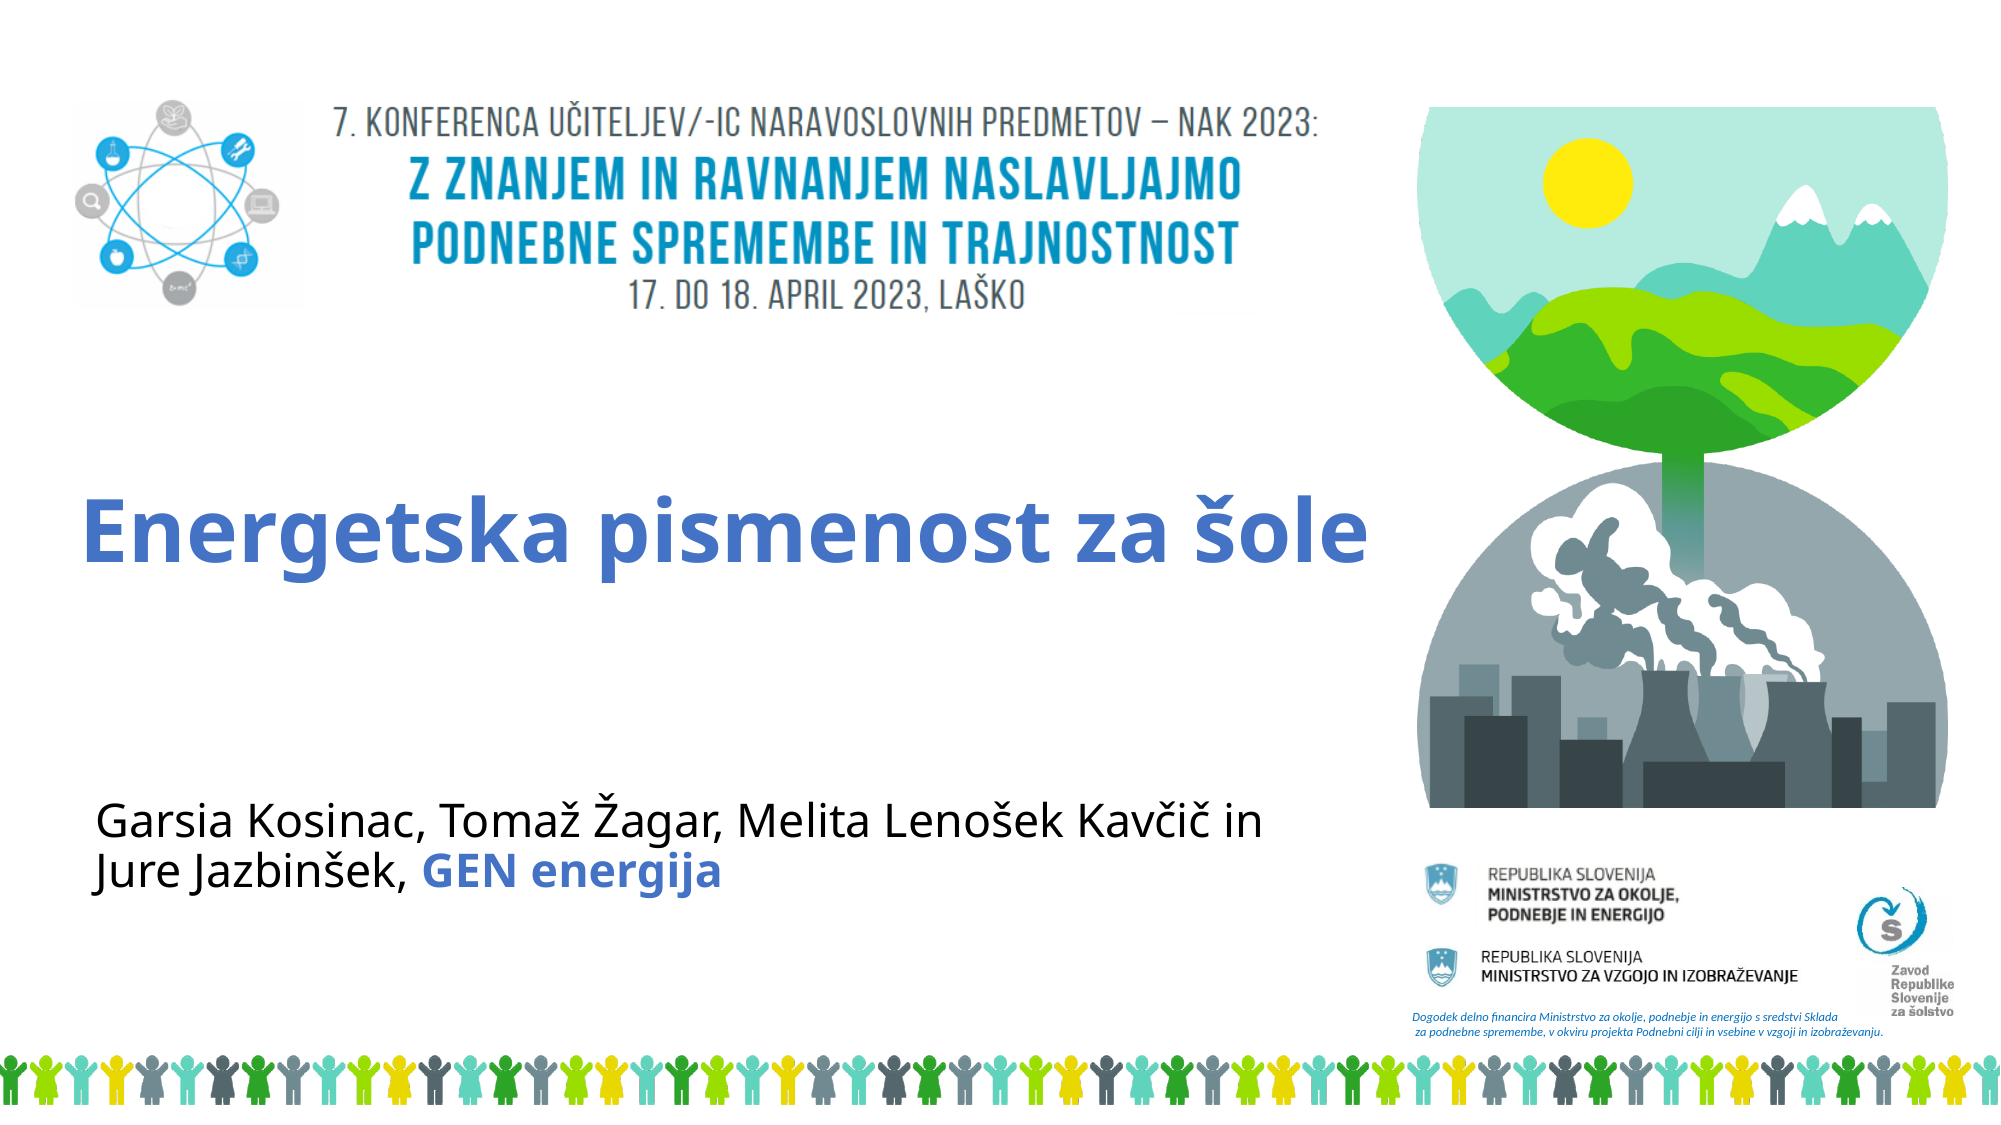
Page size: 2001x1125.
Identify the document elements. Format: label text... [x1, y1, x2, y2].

subtitle Garsia Kosinac, Tomaž Žagar, Melita Lenošek Kavčič in Jure Jazbinšek, GEN energija [80, 790, 1300, 907]
picture [1417, 849, 1693, 938]
picture [1336, 1055, 2000, 1105]
title Energetska pismenost za šole [62, 384, 1389, 590]
picture [1417, 107, 1948, 808]
picture [69, 97, 306, 314]
picture [1857, 887, 1954, 1016]
picture [324, 101, 1325, 315]
picture [665, 1055, 1335, 1105]
picture [0, 1055, 663, 1105]
picture [1425, 946, 1801, 1024]
